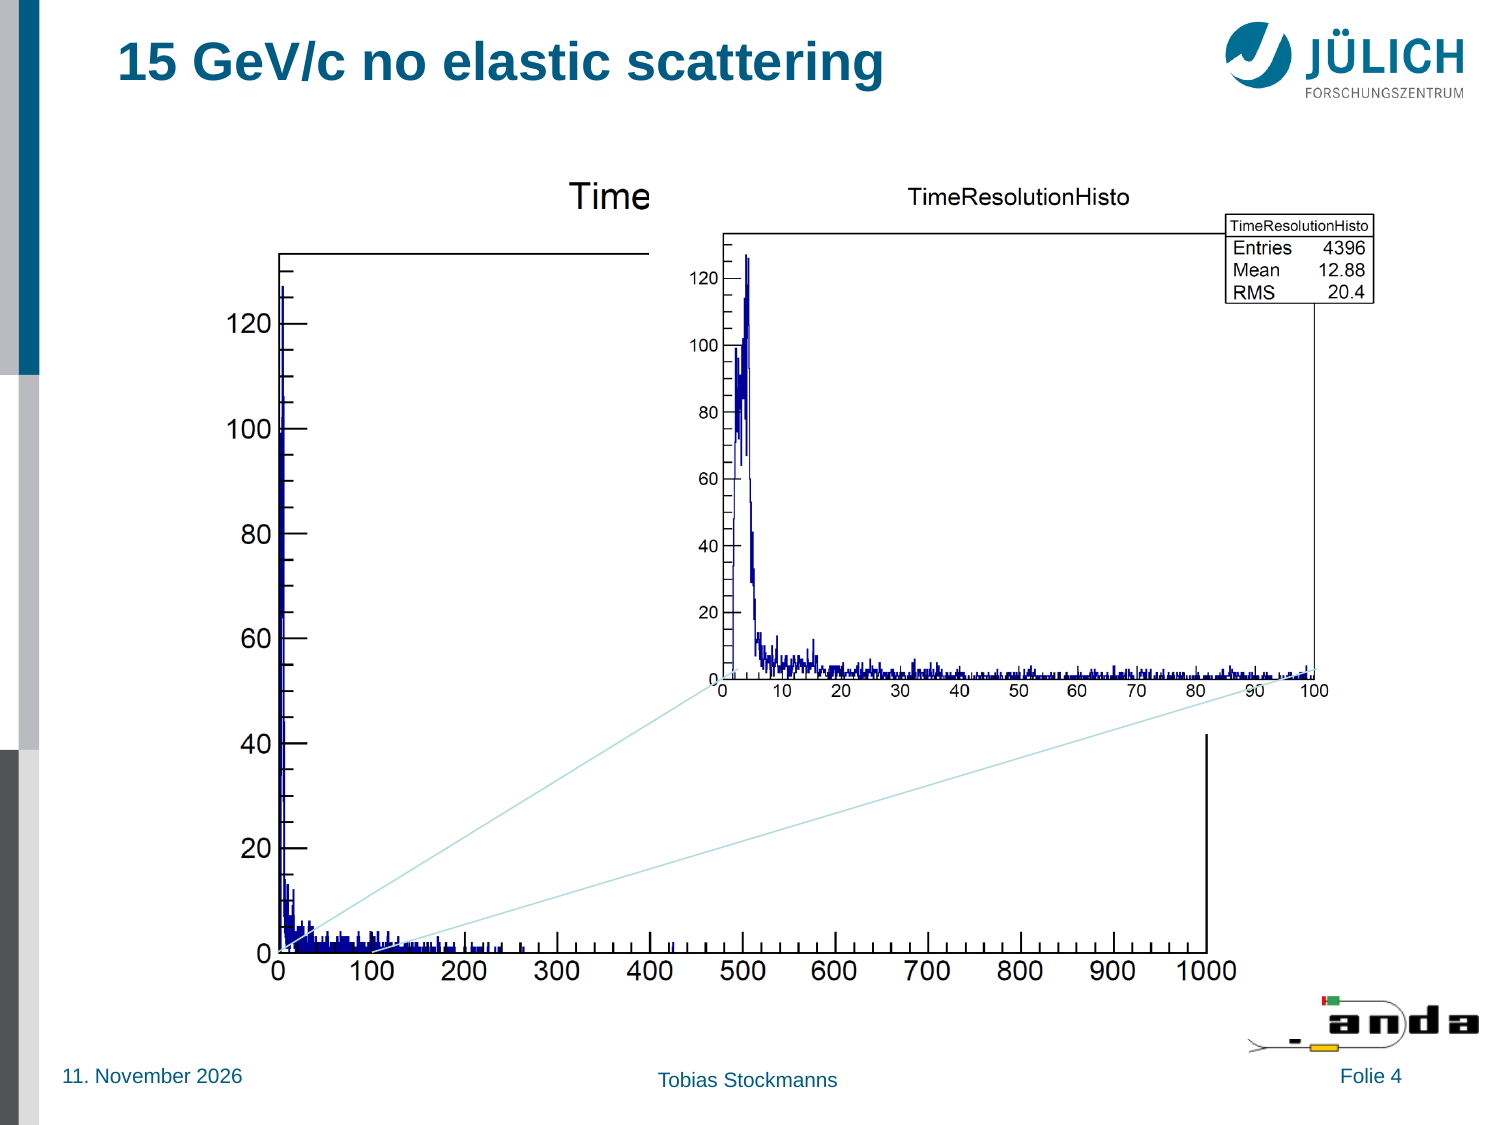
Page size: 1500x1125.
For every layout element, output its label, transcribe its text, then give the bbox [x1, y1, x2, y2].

picture [1224, 20, 1463, 98]
picture [163, 165, 1479, 1053]
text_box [371, 668, 1318, 953]
title 15 GeV/c no elastic scattering [116, 11, 1208, 106]
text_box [277, 668, 370, 953]
